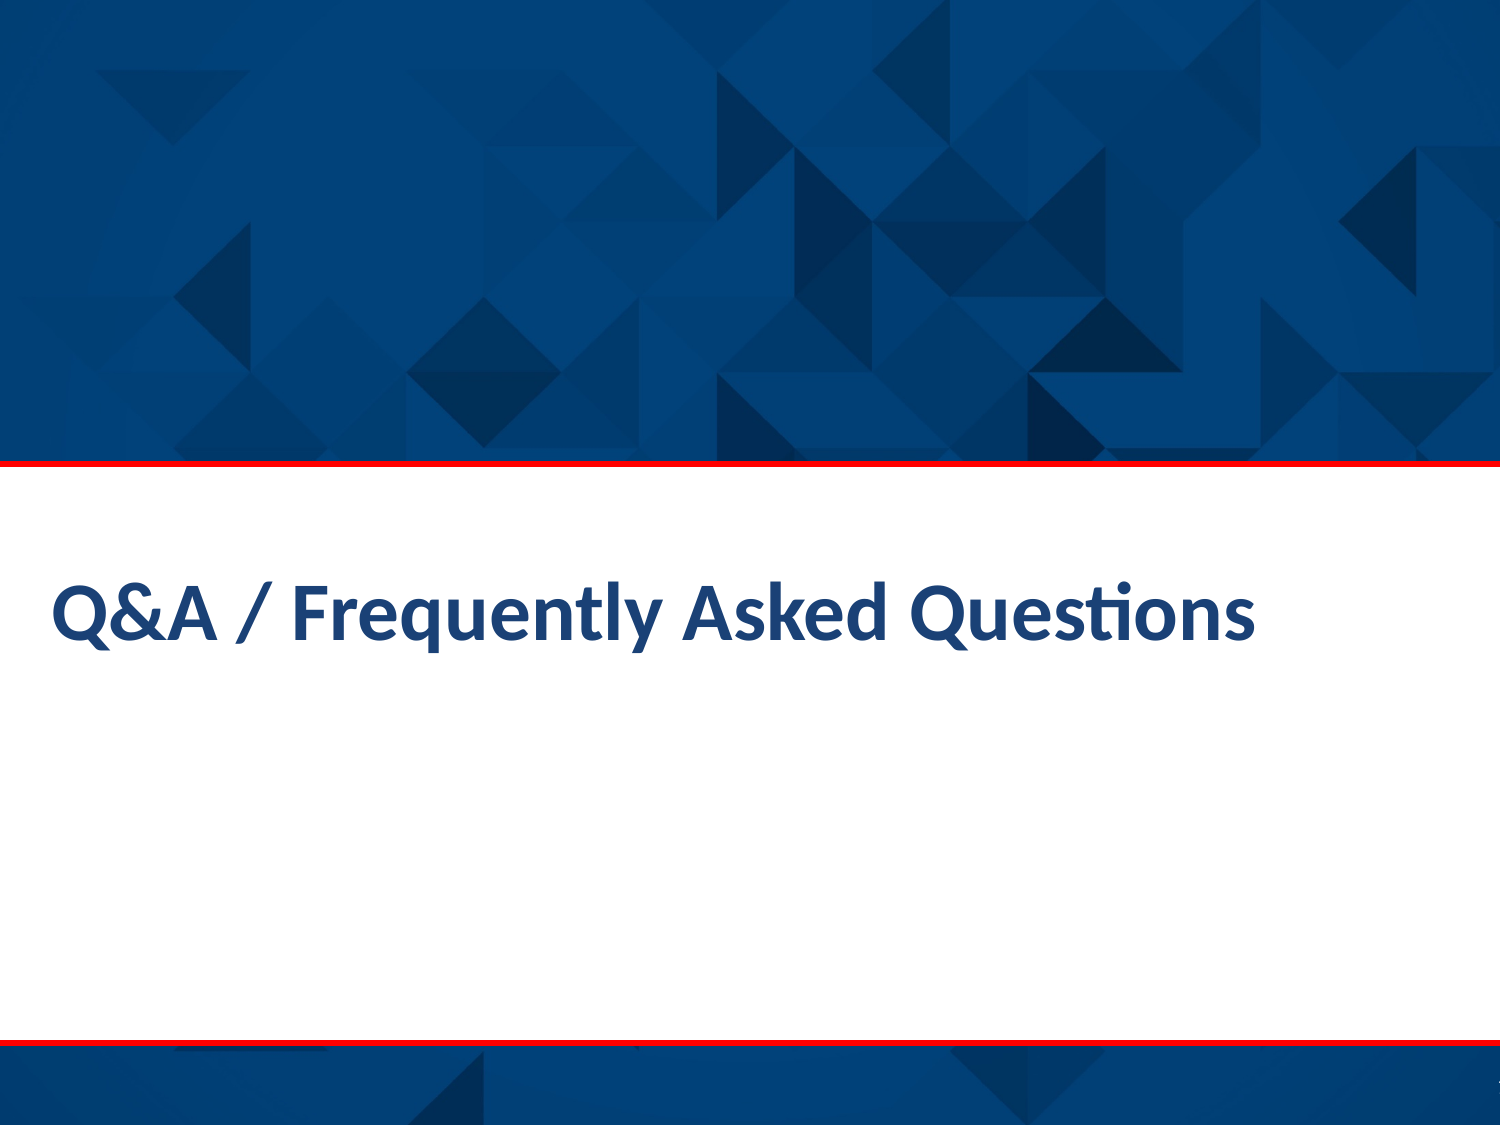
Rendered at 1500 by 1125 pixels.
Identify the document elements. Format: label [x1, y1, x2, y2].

picture [0, 0, 1500, 461]
text_box [36, 592, 1471, 849]
picture [0, 1046, 1500, 1125]
